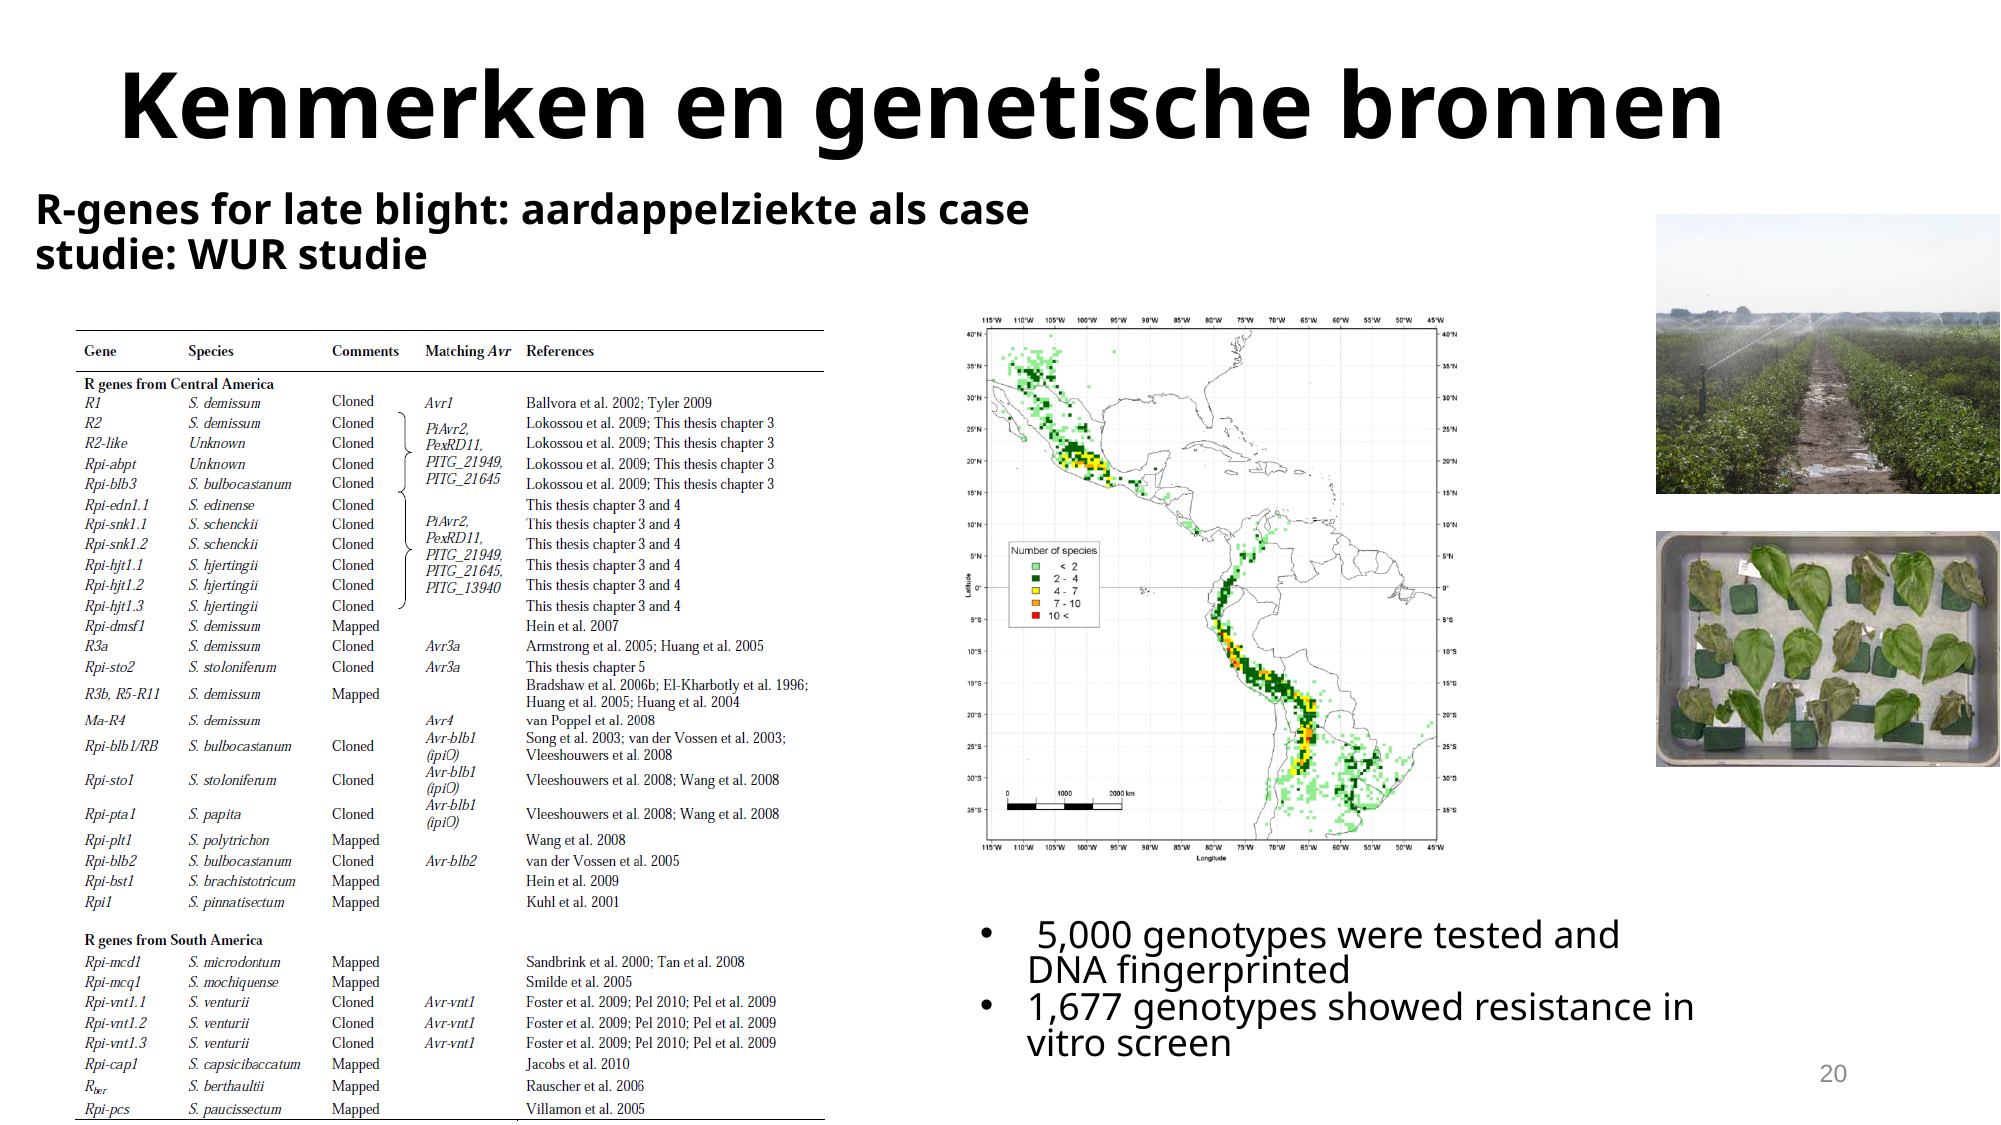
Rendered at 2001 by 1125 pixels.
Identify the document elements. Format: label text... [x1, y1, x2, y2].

text_box 5,000 genotypes were tested and DNA fingerprinted 1,677 genotypes showed resistance in vitro screen [965, 911, 1716, 1071]
text_box Kenmerken en genetische bronnen [102, 0, 1828, 218]
picture [1656, 531, 2000, 767]
picture [1656, 214, 2000, 494]
picture [67, 317, 829, 1125]
slide_number 20 [1412, 1042, 1863, 1103]
title R-genes for late blight: aardappelziekte als case studie: WUR studie [19, 140, 1157, 328]
picture [965, 317, 1457, 862]
